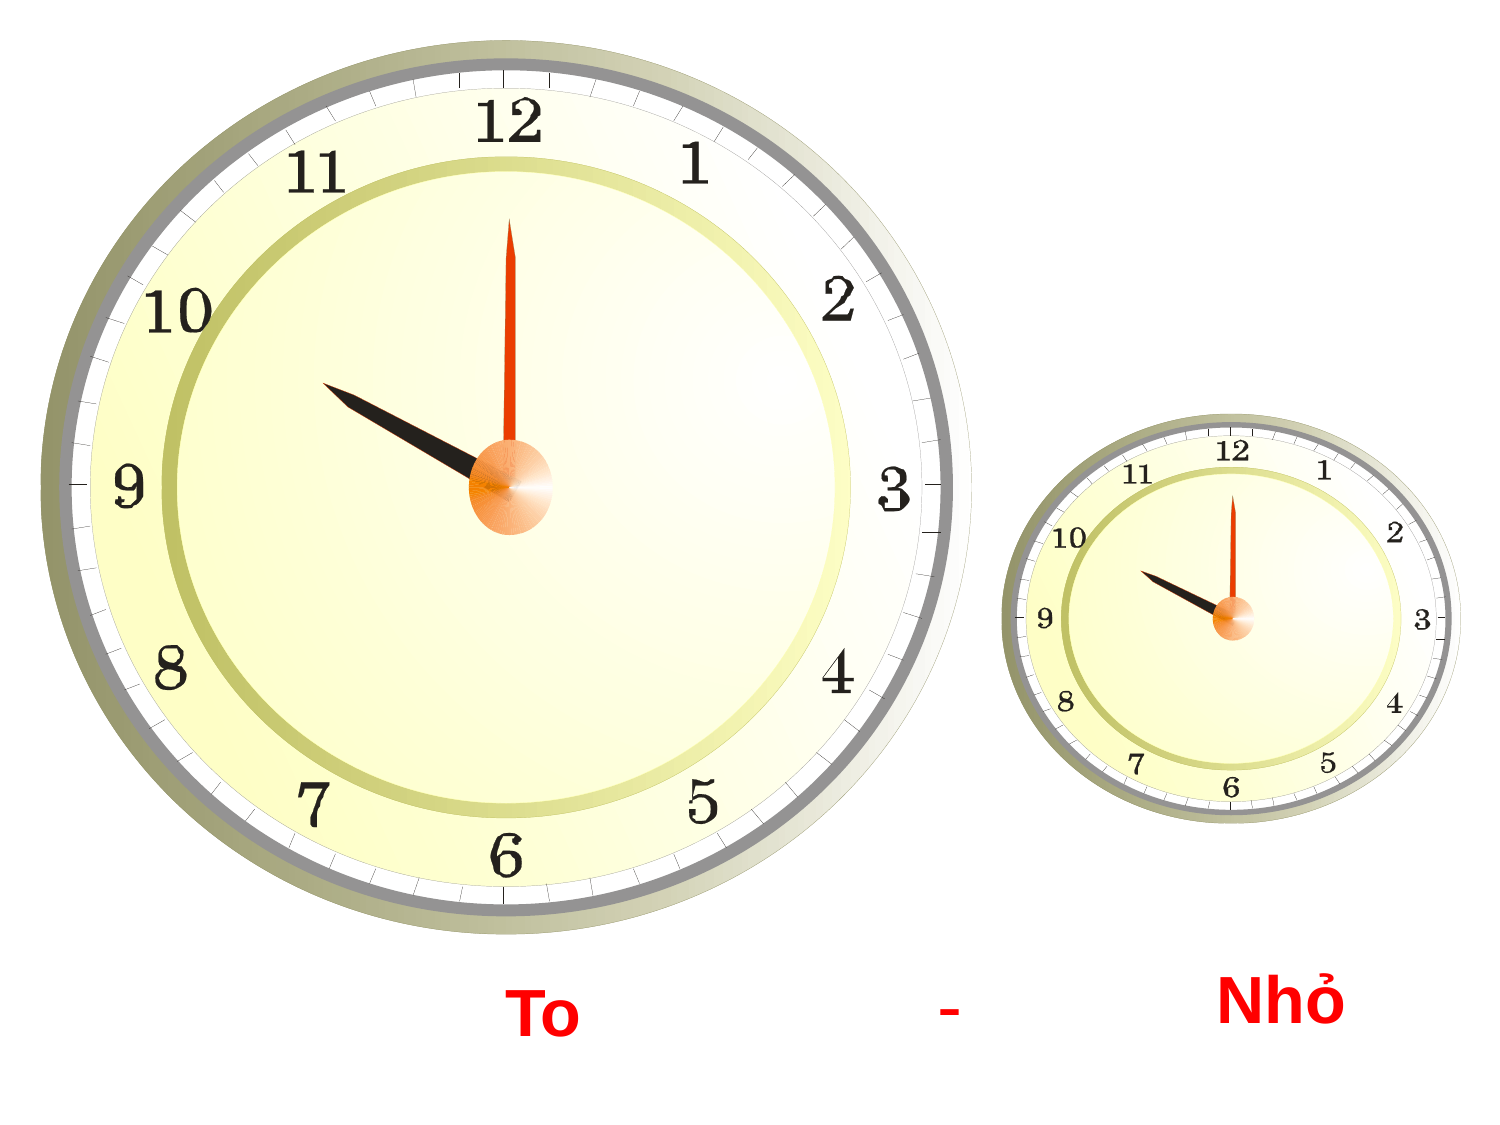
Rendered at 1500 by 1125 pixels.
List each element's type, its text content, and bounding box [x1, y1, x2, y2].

text_box Nhỏ [1112, 949, 1450, 1045]
text_box To [375, 962, 713, 1058]
text_box - [900, 949, 1000, 1055]
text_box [999, 412, 1463, 826]
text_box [37, 37, 976, 938]
